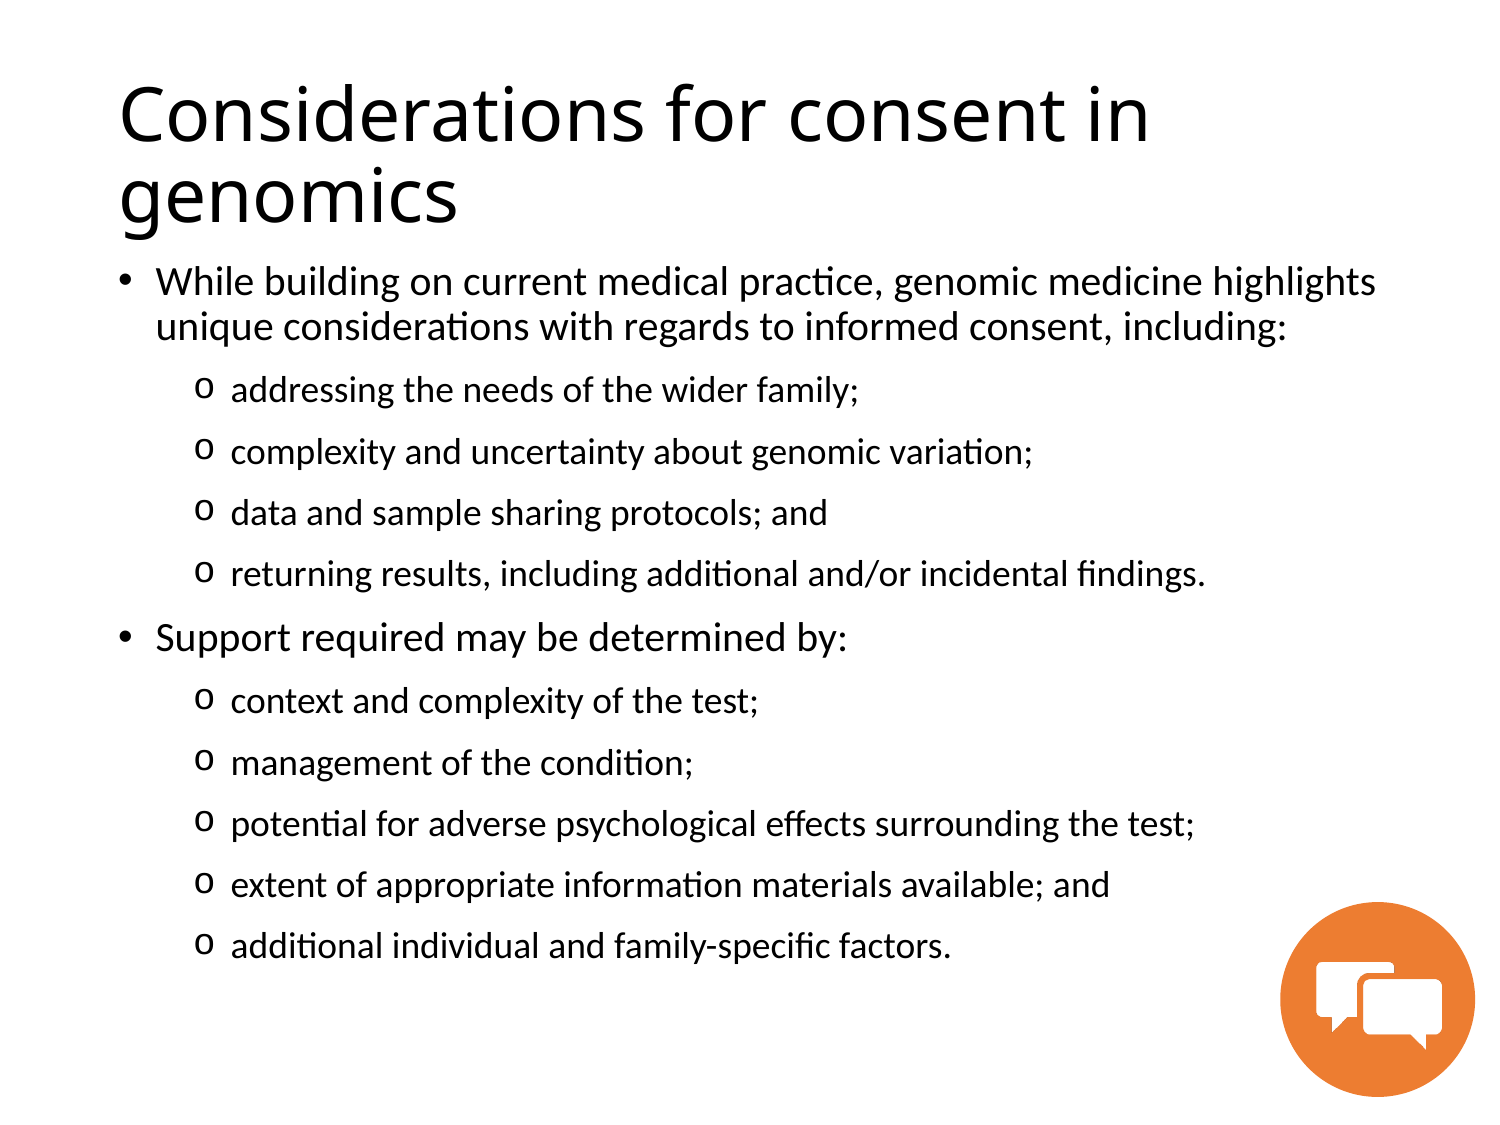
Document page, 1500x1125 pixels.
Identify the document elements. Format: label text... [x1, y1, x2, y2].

list While building on current medical practice, genomic medicine highlights unique considerations with regards to informed consent, including: addressing the needs of the wider family; complexity and uncertainty about genomic variation; data and sample sharing protocols; and returning results, including additional and/or incidental findings. Support required may be determined by: context and complexity of the test; management of the condition; potential for adverse psychological effects surrounding the test; extent of appropriate information materials available; and additional individual and family-specific factors. [103, 252, 1397, 1065]
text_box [1280, 902, 1476, 1097]
title Considerations for consent in genomics [103, 48, 1397, 252]
